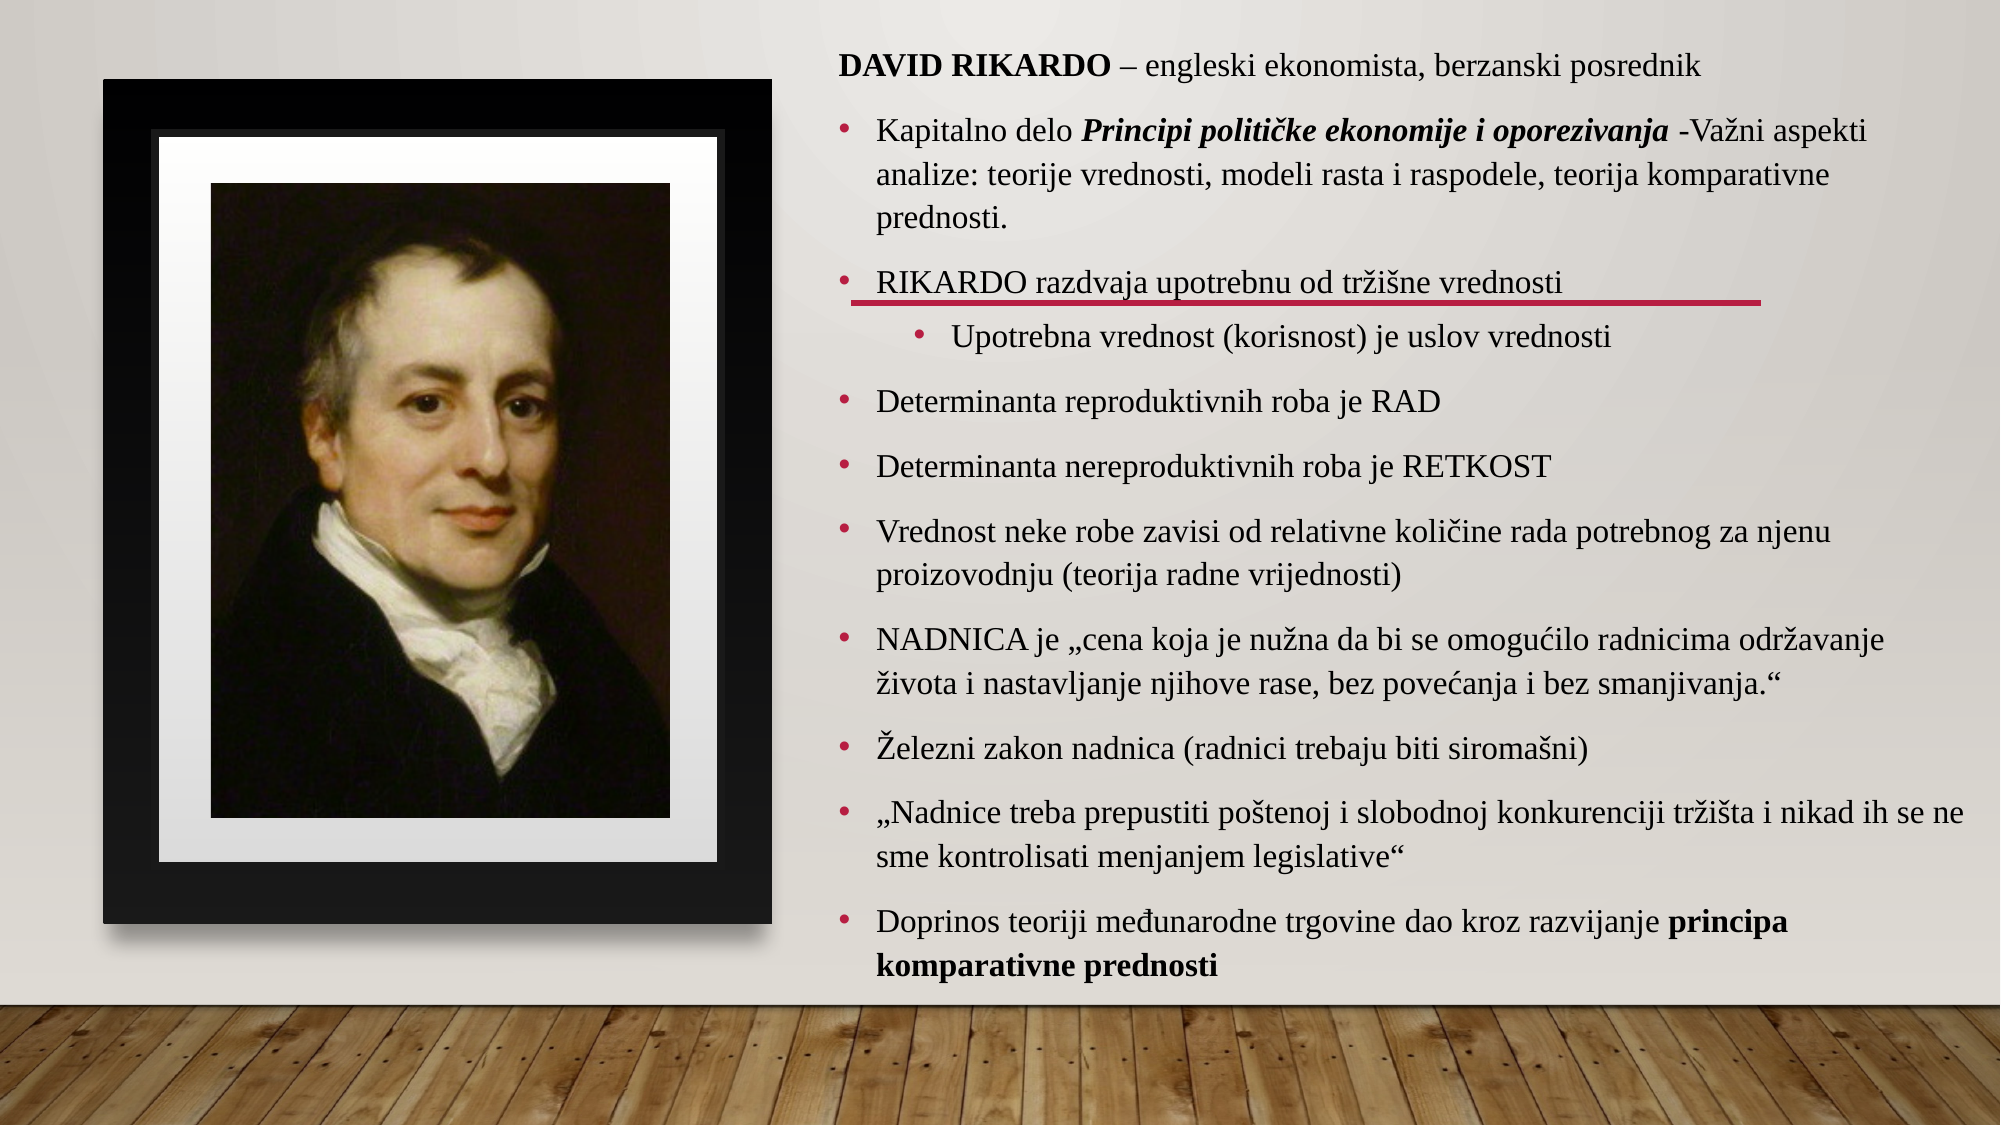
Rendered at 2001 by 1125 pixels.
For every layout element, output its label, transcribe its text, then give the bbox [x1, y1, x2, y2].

picture [0, 1006, 2000, 1125]
picture [210, 182, 671, 818]
list DAVID RIKARDO – engleski ekonomista, berzanski posrednik Kapitalno delo Principi političke ekonomije i oporezivanja -Važni aspekti analize: teorije vrednosti, modeli rasta i raspodele, teorija komparativne prednosti. RIKARDO razdvaja upotrebnu od tržišne vrednosti Upotrebna vrednost (korisnost) je uslov vrednosti Determinanta reproduktivnih roba je RAD Determinanta nereproduktivnih roba je RETKOST Vrednost neke robe zavisi od relativne količine rada potrebnog za njenu proizovodnju (teorija radne vrijednosti) NADNICA je „cena koja je nužna da bi se omogućilo radnicima održavanje života i nastavljanje njihove rase, bez povećanja i bez smanjivanja.“ Železni zakon nadnica (radnici trebaju biti siromašni) „Nadnice treba prepustiti poštenoj i slobodnoj konkurenciji tržišta i nikad ih se ne sme kontrolisati menjanjem legislative“ Doprinos teoriji međunarodne trgovine dao kroz razvijanje principa komparativne prednosti Faktori proizvodnje pokretljivi unutar jedne zemlje Do dobara se dolazi sopstvenom proizvodnjom ili spoljnotrgovinskom razmjenom [823, 31, 1986, 897]
text_box [0, 330, 2000, 1004]
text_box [103, 78, 773, 924]
text_box [0, 0, 2000, 330]
